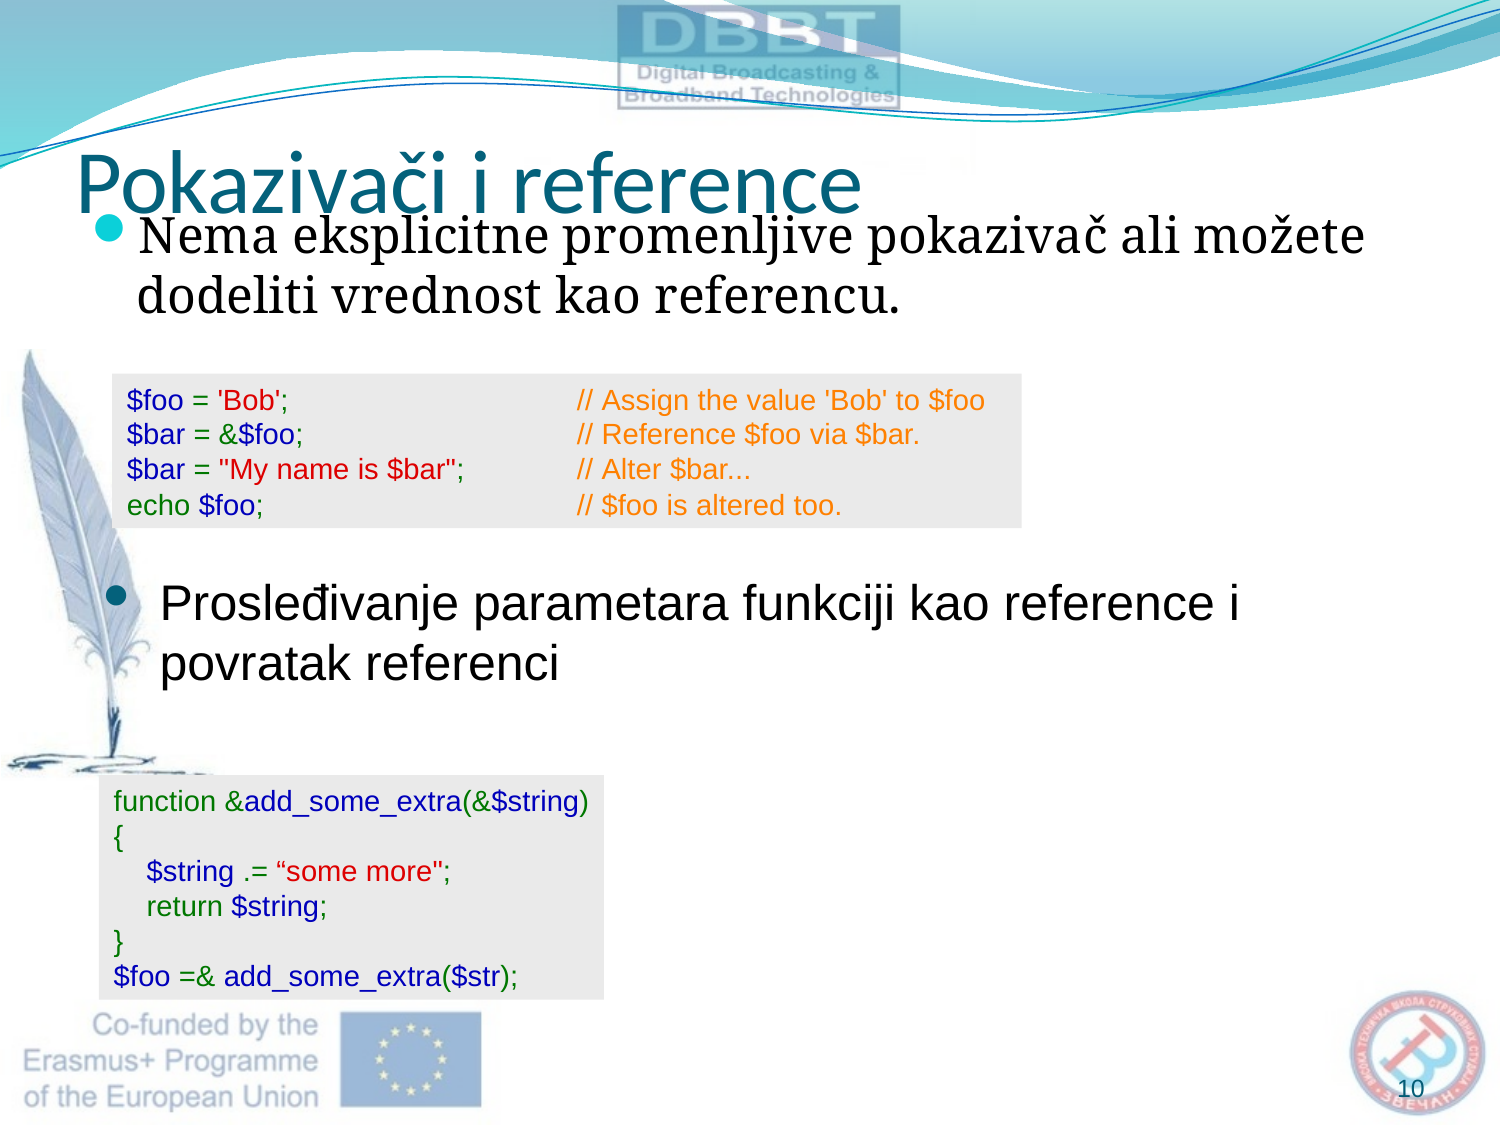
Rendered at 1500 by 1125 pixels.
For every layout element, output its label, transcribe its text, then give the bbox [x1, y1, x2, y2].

picture [1, 349, 226, 799]
slide_number 10 [1299, 1042, 1425, 1103]
list Nema eksplicitne promenljive pokazivač ali možete dodeliti vrednost kao referencu. [76, 196, 1427, 374]
text_box Prosleđivanje parametara funkciji kao reference i povratak referenci [232, 562, 1439, 634]
text_box function &add_some_extra(&$string) { $string .= “some more"; return $string; } $foo =& add_some_extra($str); [98, 775, 604, 1000]
text_box $foo = 'Bob'; // Assign the value 'Bob' to $foo $bar = &$foo; // Reference $foo via $bar. $bar = "My name is $bar"; // Alter $bar... echo $foo; // $foo is altered too. [232, 373, 1022, 529]
title Pokazivači i reference [75, 115, 1425, 232]
